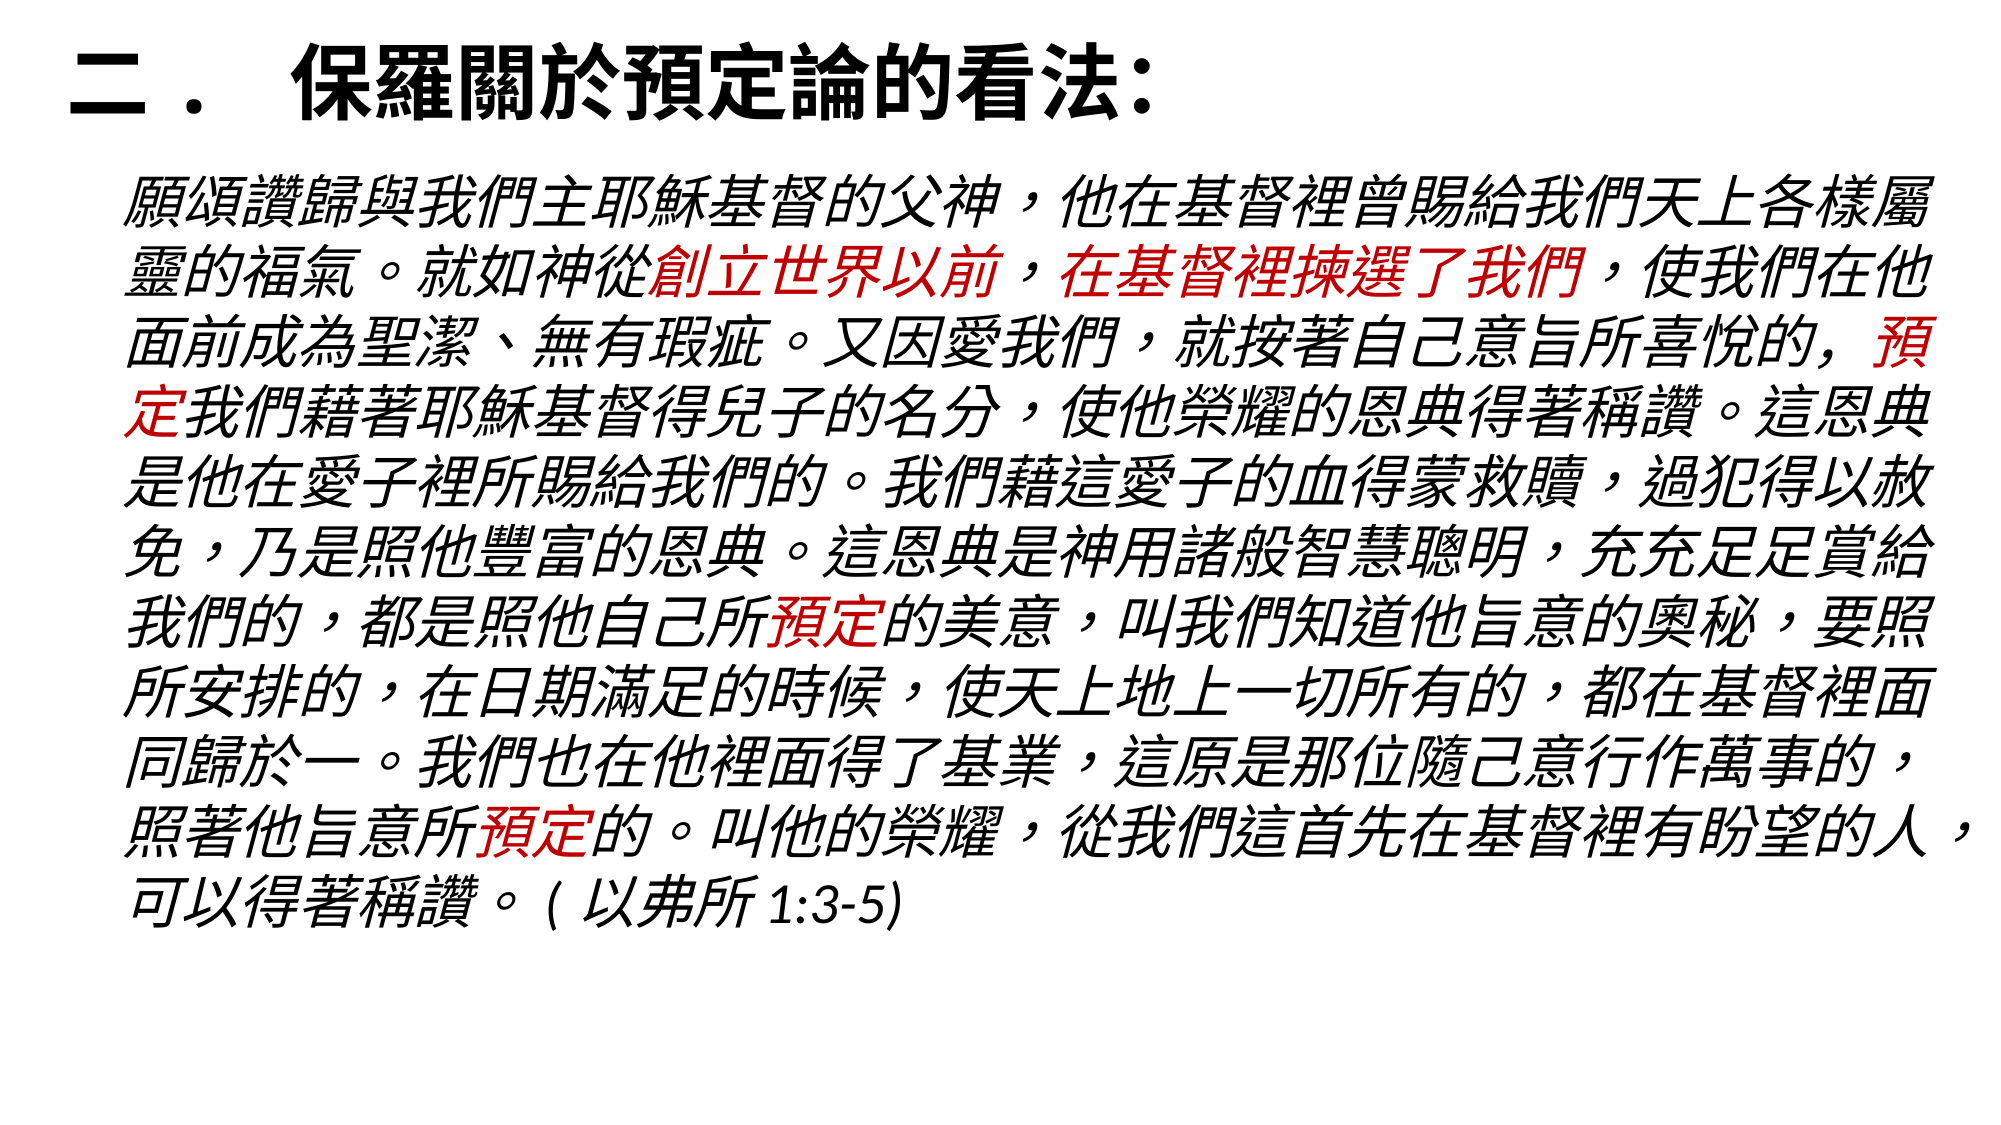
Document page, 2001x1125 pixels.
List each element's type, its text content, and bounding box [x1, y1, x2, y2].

text_box 二. 保羅關於預定論的看法： [51, 22, 1976, 138]
text_box 願頌讚歸與我們主耶穌基督的父神，他在基督裡曾賜給我們天上各樣屬靈的福氣。就如神從創立世界以前，在基督裡揀選了我們，使我們在他面前成為聖潔、無有瑕疵。又因愛我們，就按著自己意旨所喜悅的，預定我們藉著耶穌基督得兒子的名分，使他榮耀的恩典得著稱讚。這恩典是他在愛子裡所賜給我們的。我們藉這愛子的血得蒙救贖，過犯得以赦免，乃是照他豐富的恩典。這恩典是神用諸般智慧聰明，充充足足賞給我們的，都是照他自己所預定的美意，叫我們知道他旨意的奧秘，要照所安排的，在日期滿足的時候，使天上地上一切所有的，都在基督裡面同歸於一。我們也在他裡面得了基業，這原是那位隨己意行作萬事的，照著他旨意所預定的。叫他的榮耀，從我們這首先在基督裡有盼望的人，可以得著稱讚。(以弗所1:3-5) [4, 158, 2000, 943]
